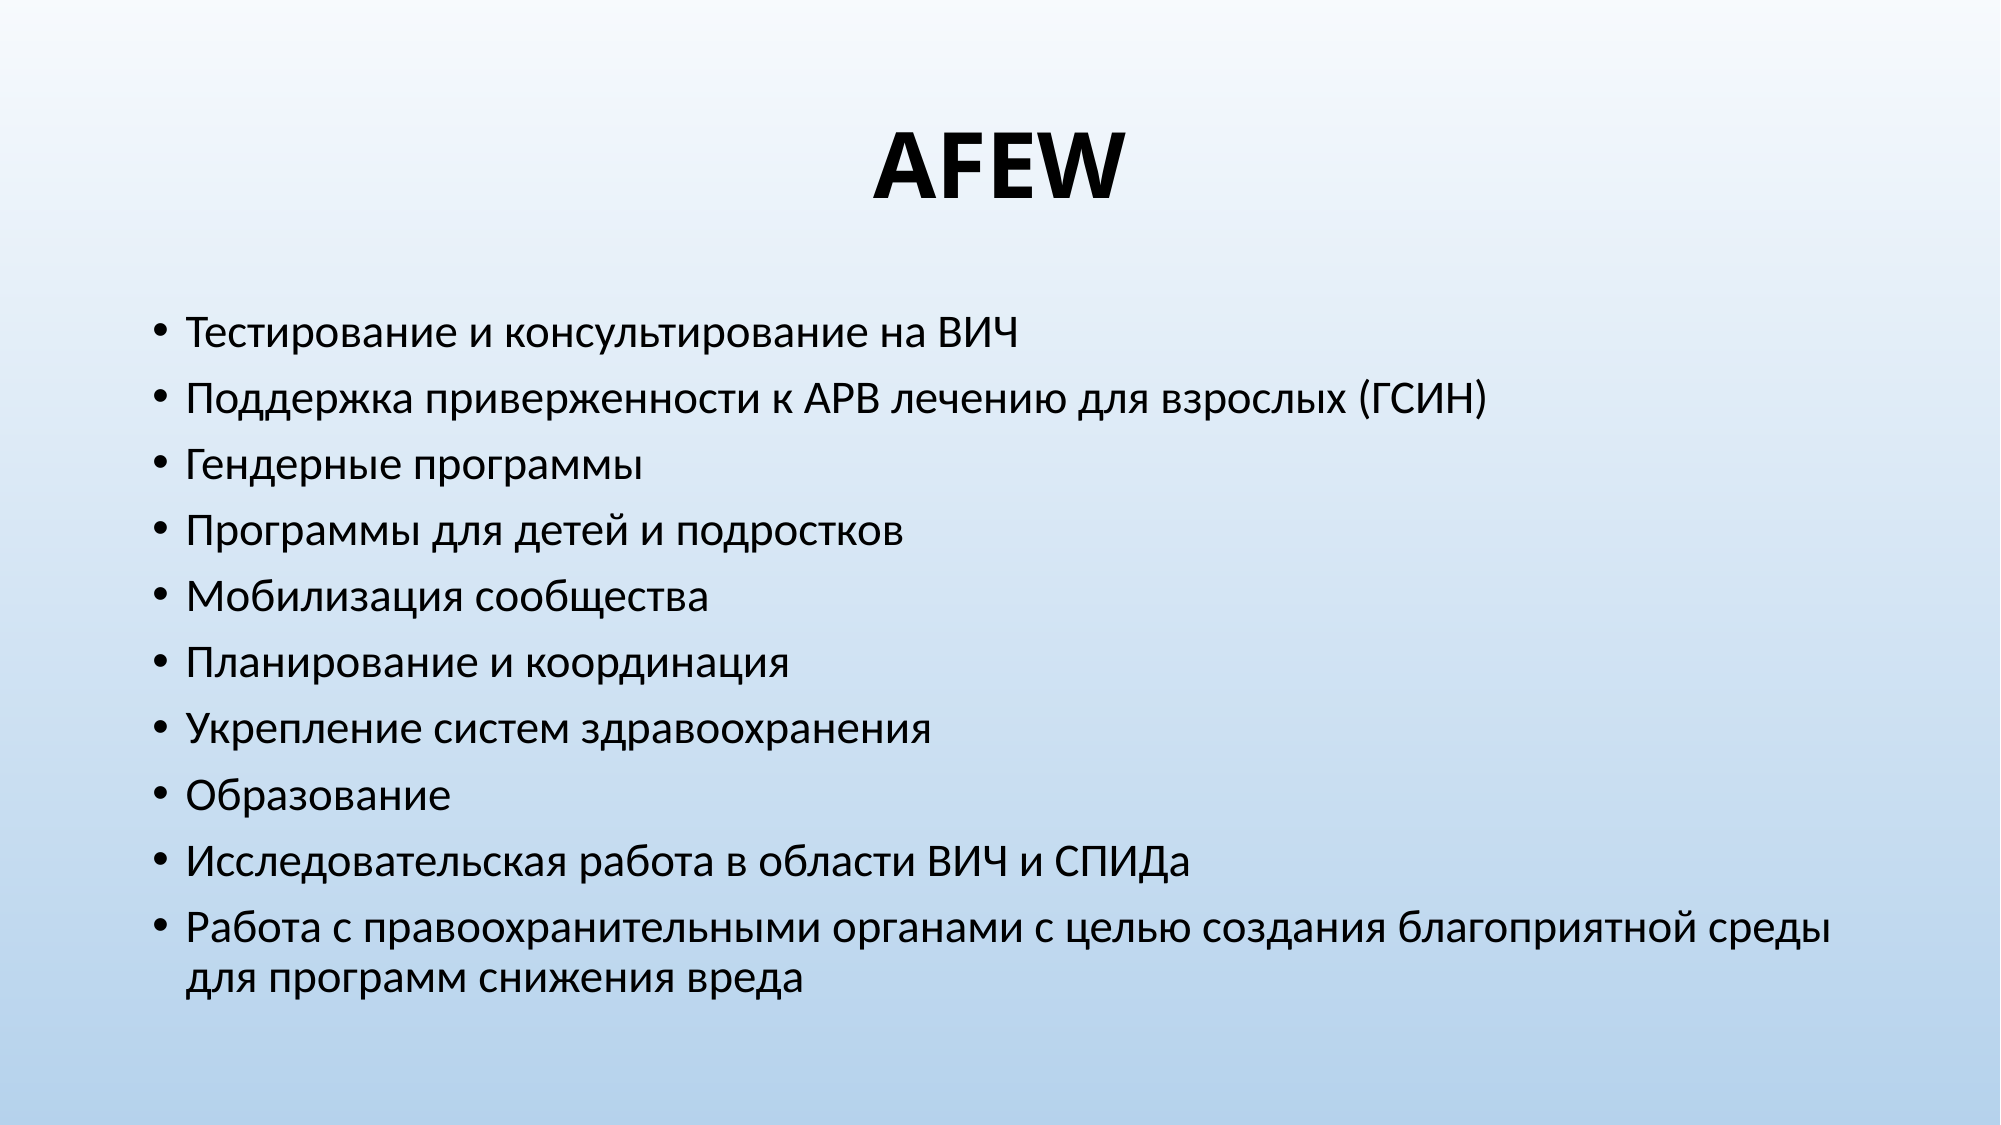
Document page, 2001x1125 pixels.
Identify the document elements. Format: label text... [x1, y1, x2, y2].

title AFEW [137, 59, 1863, 278]
list Тестирование и консультирование на ВИЧ Поддержка приверженности к АРВ лечению для взрослых (ГСИН) Гендерные программы Программы для детей и подростков Мобилизация сообщества Планирование и координация Укрепление систем здравоохранения Образование Исследовательская работа в области ВИЧ и СПИДа Работа с правоохранительными органами с целью создания благоприятной среды для программ снижения вреда [137, 299, 1863, 1014]
